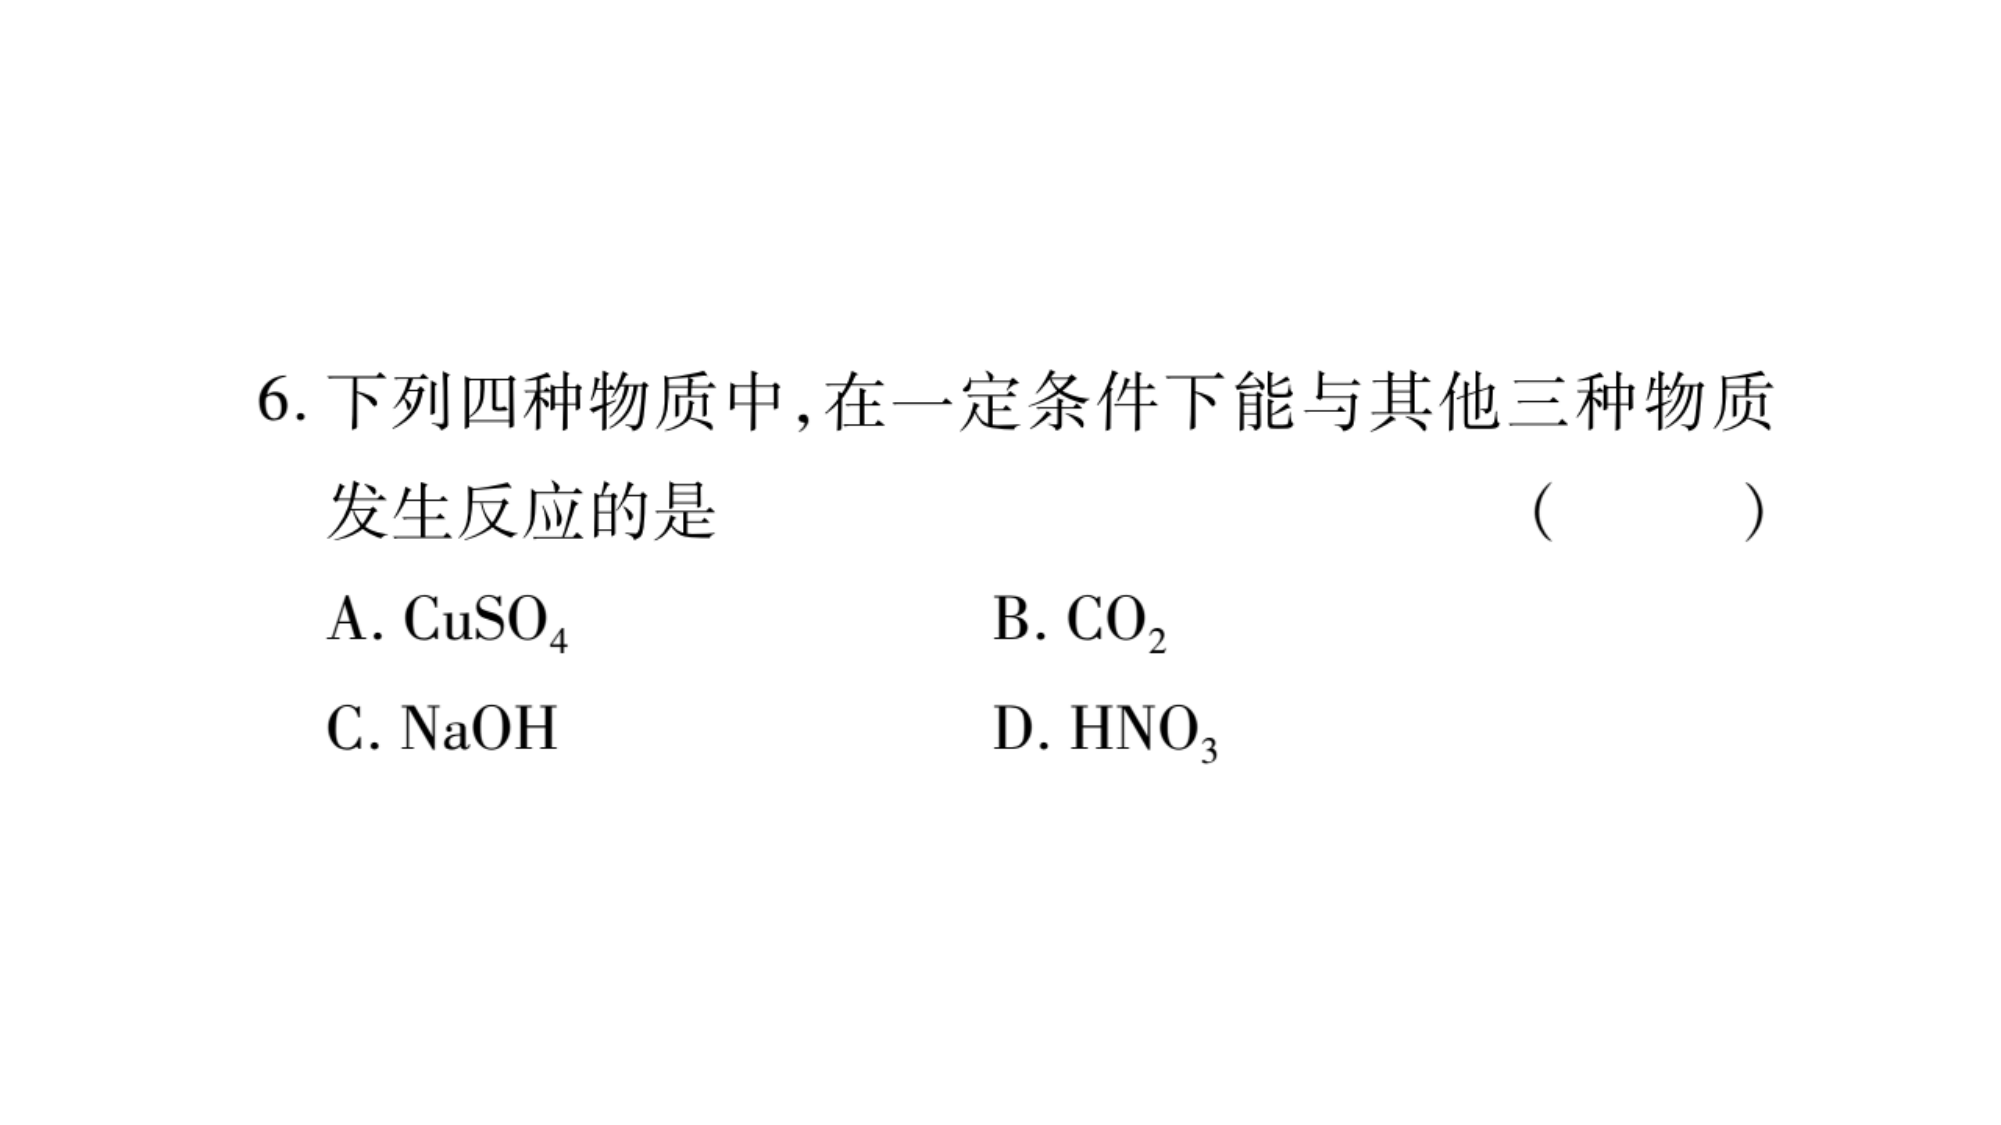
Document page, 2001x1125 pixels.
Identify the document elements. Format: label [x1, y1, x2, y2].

picture [221, 343, 1779, 782]
